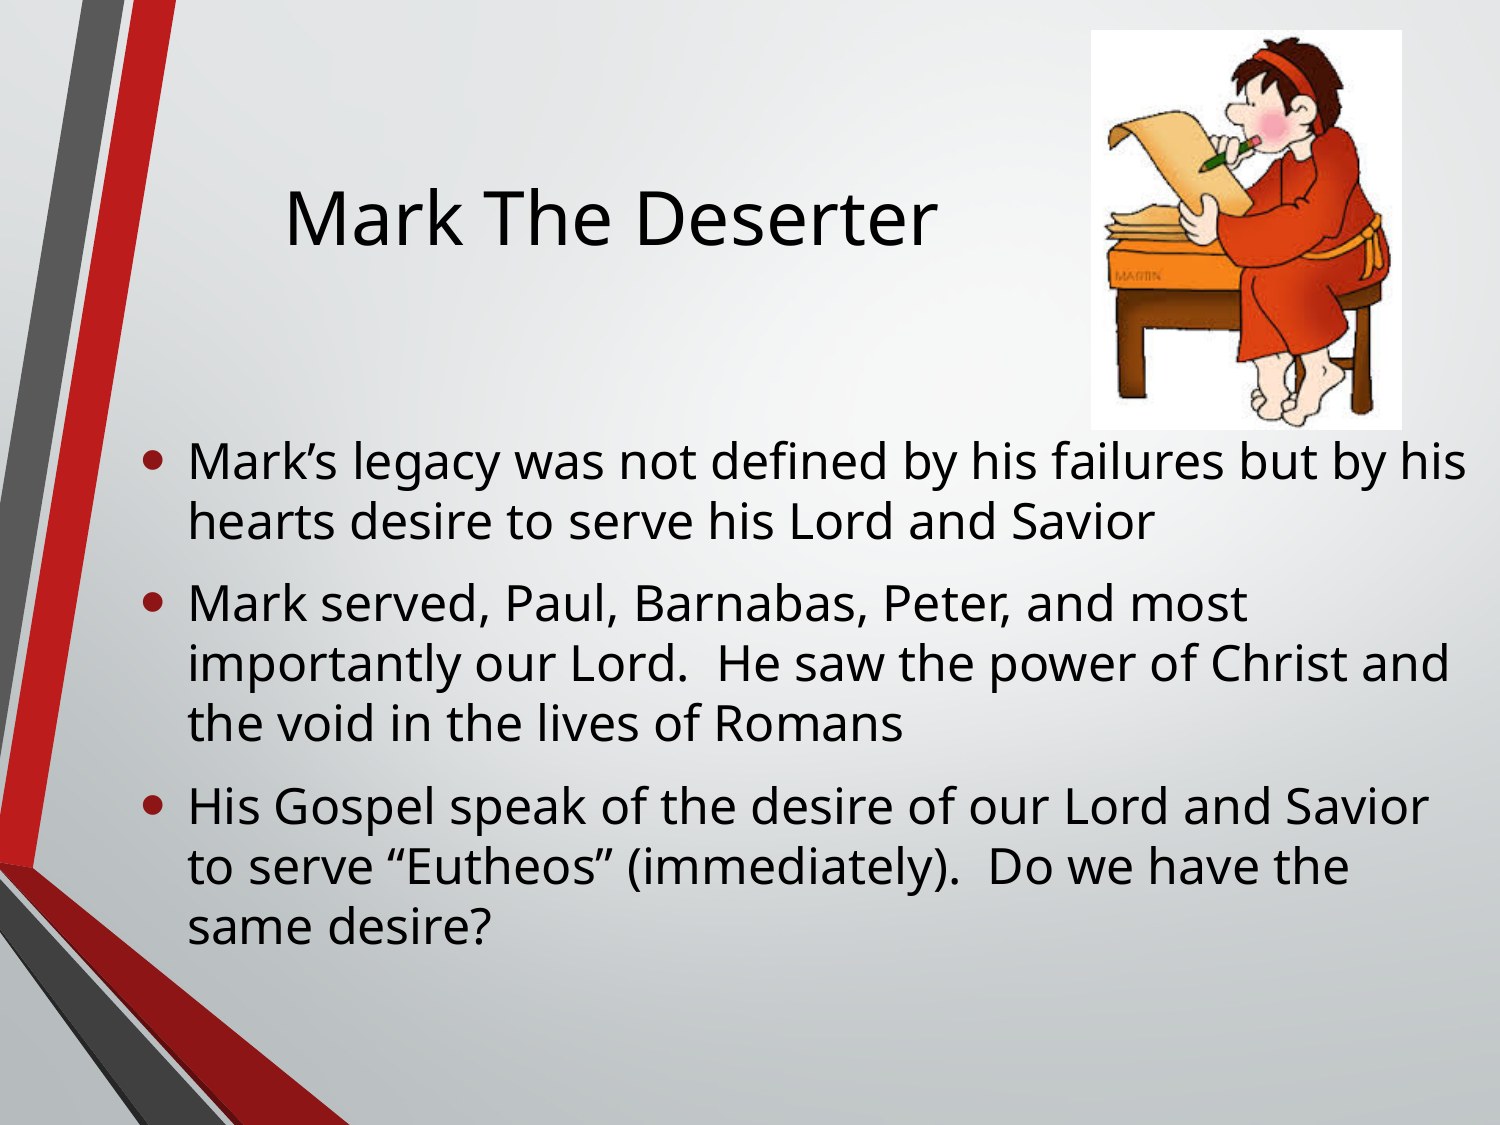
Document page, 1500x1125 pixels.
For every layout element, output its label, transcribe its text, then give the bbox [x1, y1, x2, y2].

list Mark’s legacy was not defined by his failures but by his hearts desire to serve his Lord and Savior Mark served, Paul, Barnabas, Peter, and most importantly our Lord. He saw the power of Christ and the void in the lives of Romans His Gospel speak of the desire of our Lord and Savior to serve “Eutheos” (immediately). Do we have the same desire? [125, 398, 1485, 985]
picture [1091, 30, 1402, 430]
title Mark The Deserter [265, 161, 958, 269]
